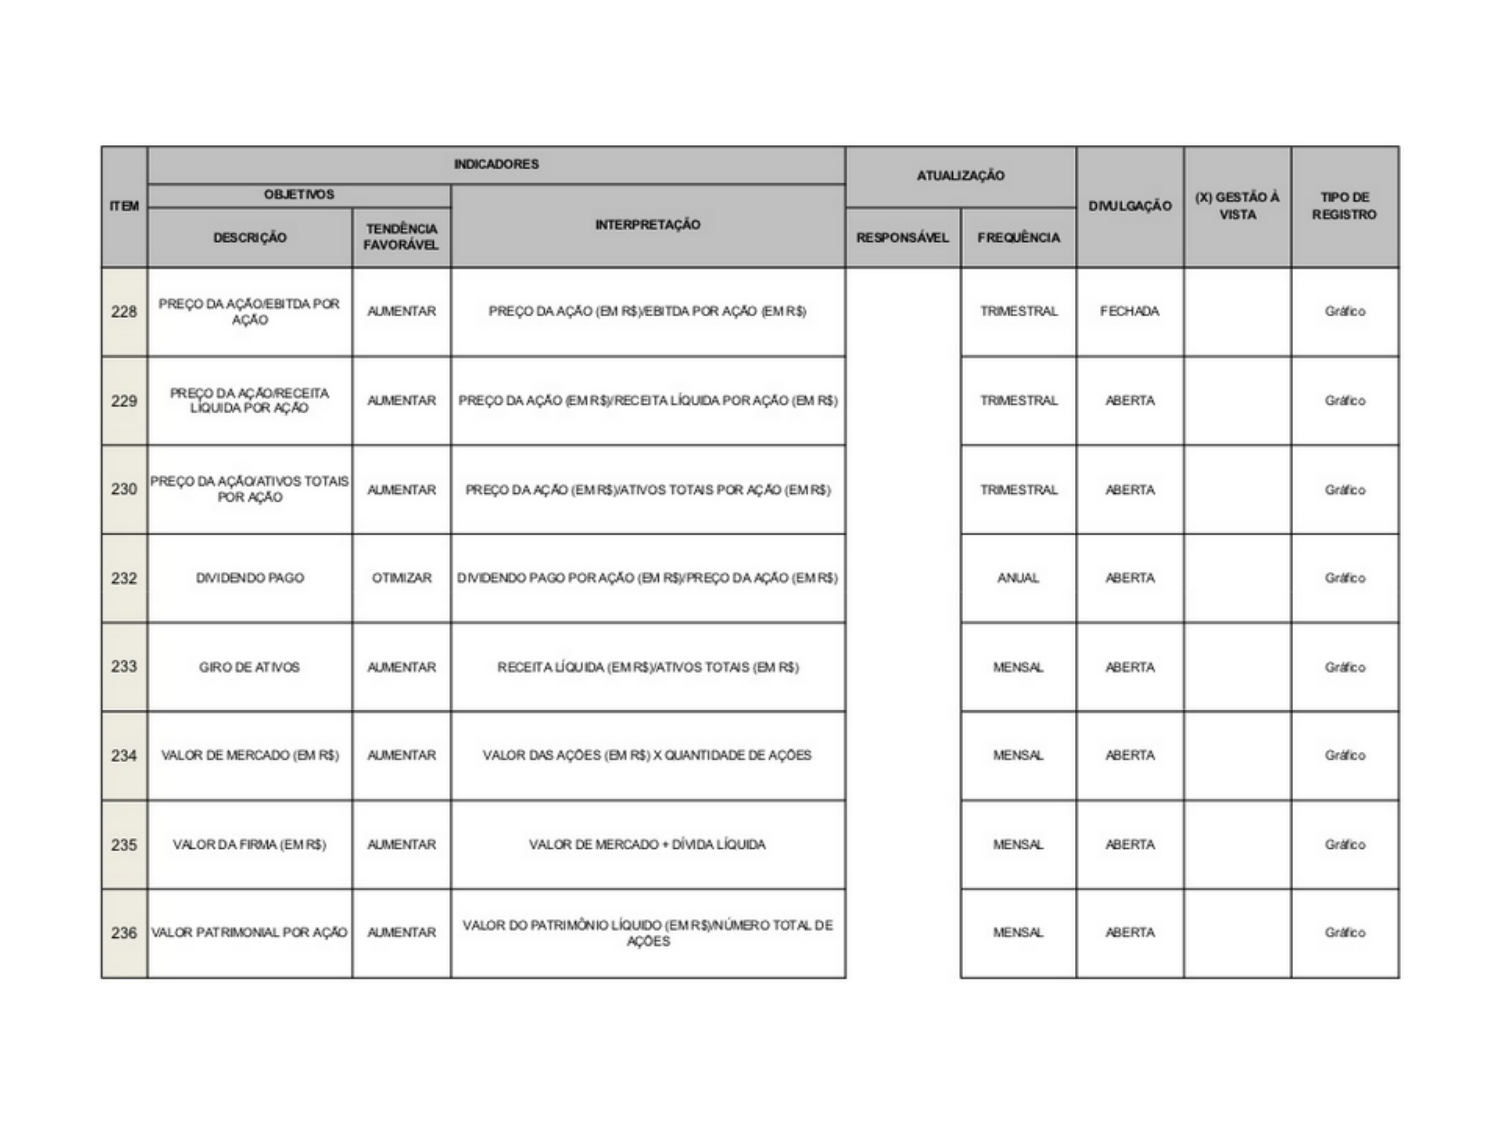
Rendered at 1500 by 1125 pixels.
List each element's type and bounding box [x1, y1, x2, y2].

picture [95, 141, 1405, 984]
